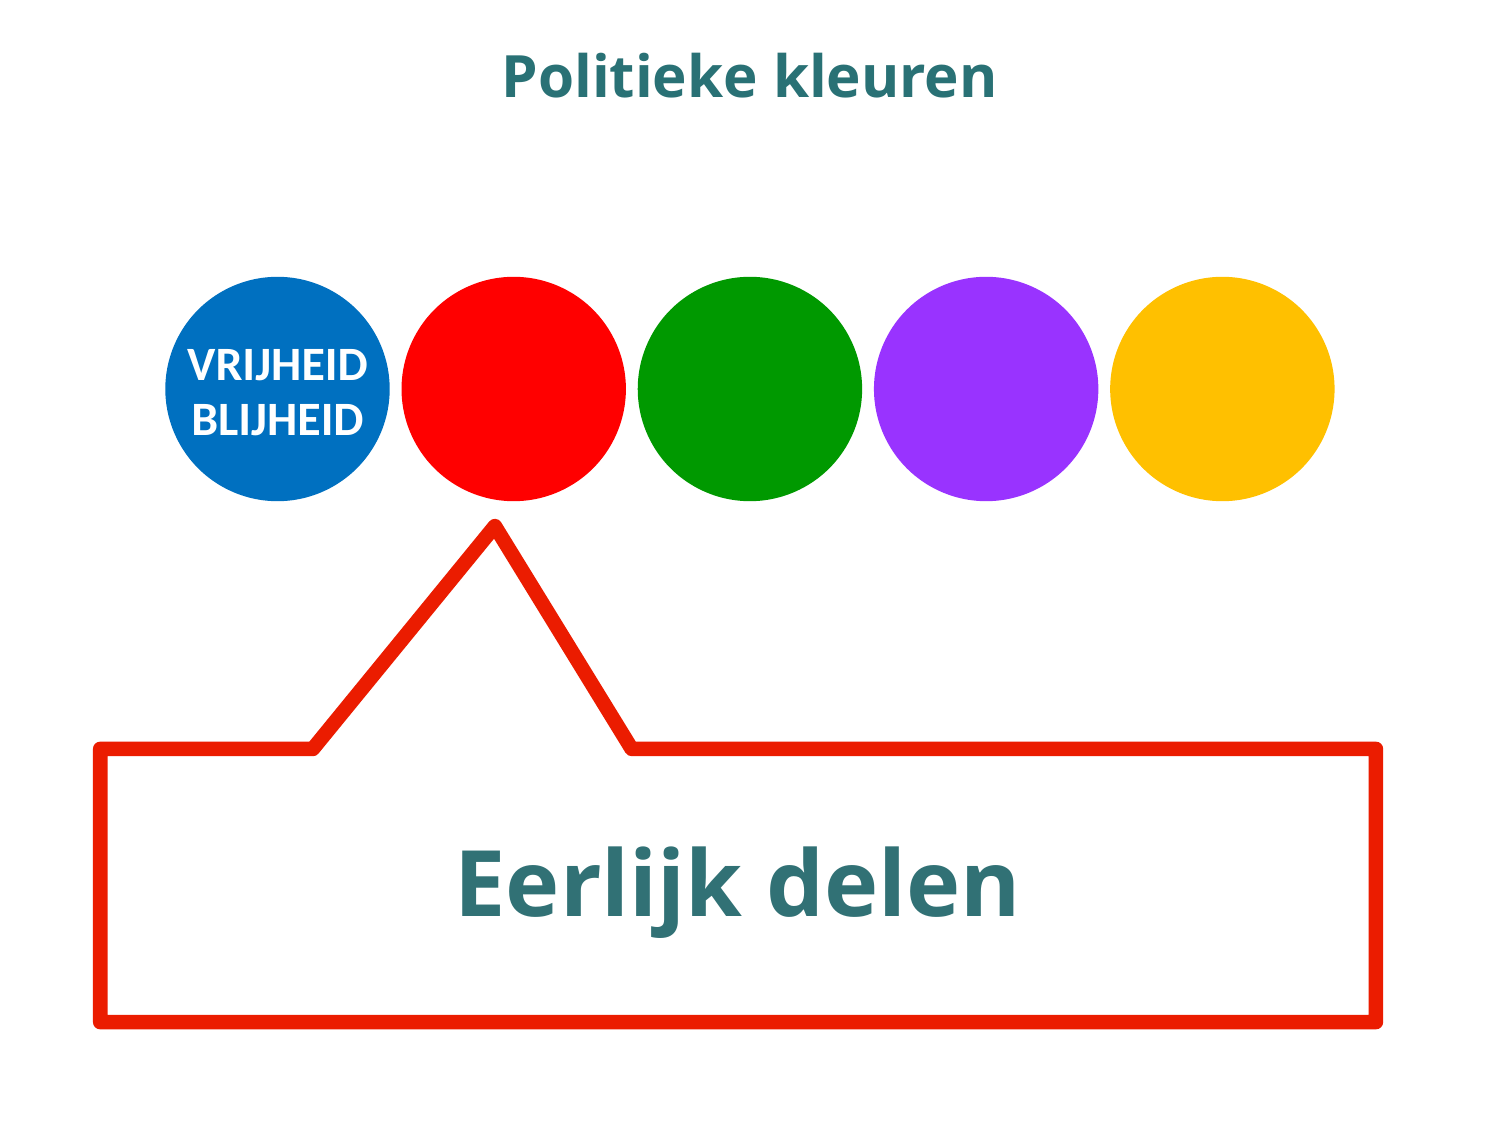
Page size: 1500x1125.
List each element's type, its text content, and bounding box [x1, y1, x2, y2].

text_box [165, 276, 1335, 502]
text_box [99, 748, 1377, 1023]
text_box Politieke kleuren [0, 32, 1500, 117]
